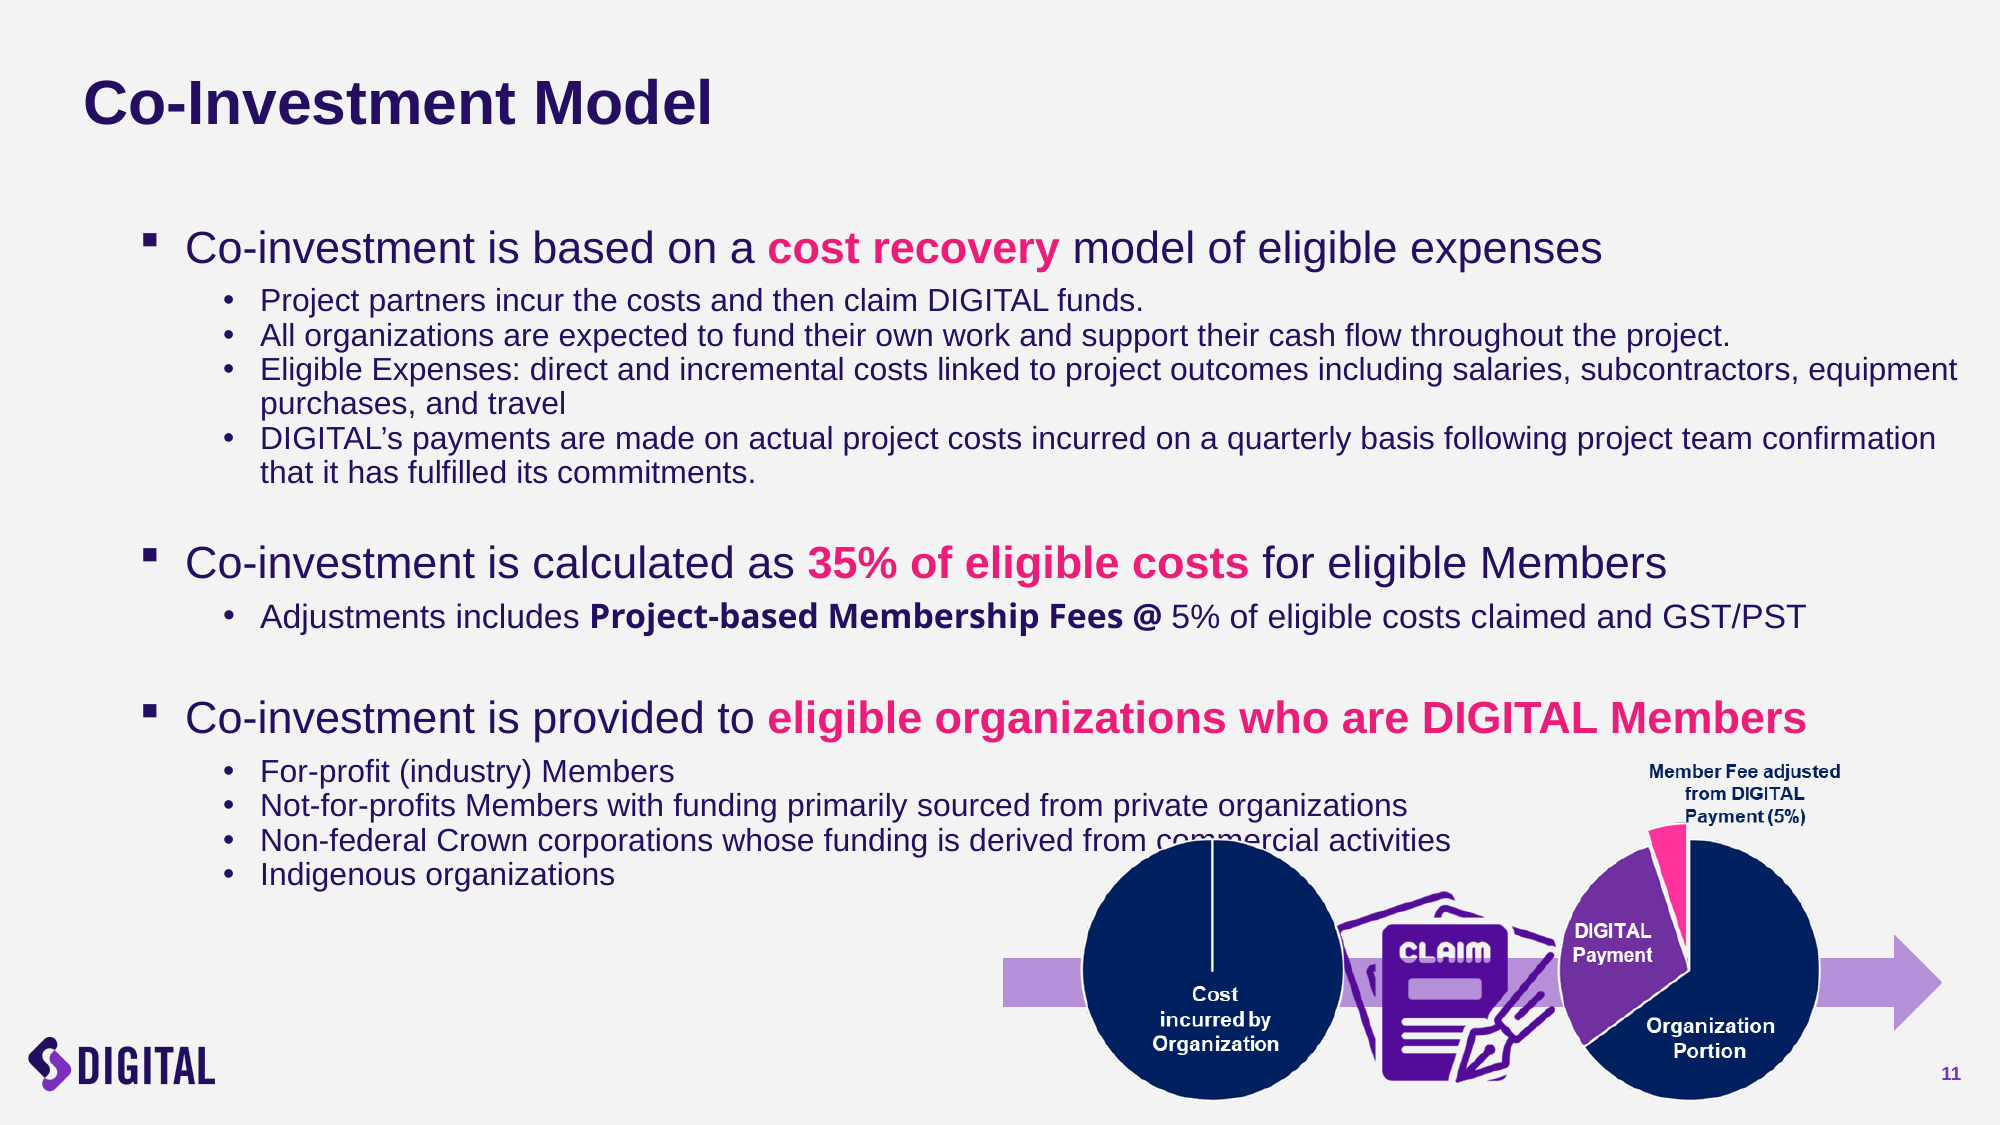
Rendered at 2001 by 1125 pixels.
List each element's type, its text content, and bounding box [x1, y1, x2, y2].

list Co-Investment Model [83, 70, 1884, 248]
list Co-investment is based on a cost recovery model of eligible expenses Project partners incur the costs and then claim DIGITAL funds. All organizations are expected to fund their own work and support their cash flow throughout the project. Eligible Expenses: direct and incremental costs linked to project outcomes including salaries, subcontractors, equipment purchases, and travel DIGITAL’s payments are made on actual project costs incurred on a quarterly basis following project team confirmation that it has fulfilled its commitments. Co-investment is calculated as 35% of eligible costs for eligible Members Adjustments includes Project-based Membership Fees @ 5% of eligible costs claimed and GST/PST Co-investment is provided to eligible organizations who are DIGITAL Members For-profit (industry) Members Not-for-profits Members with funding primarily sourced from private organizations Non-federal Crown corporations whose funding is derived from commercial activities Indigenous organizations [124, 216, 1991, 908]
slide_number 11 [1942, 1062, 1979, 1102]
picture [21, 1029, 221, 1102]
picture [797, 752, 1942, 1125]
